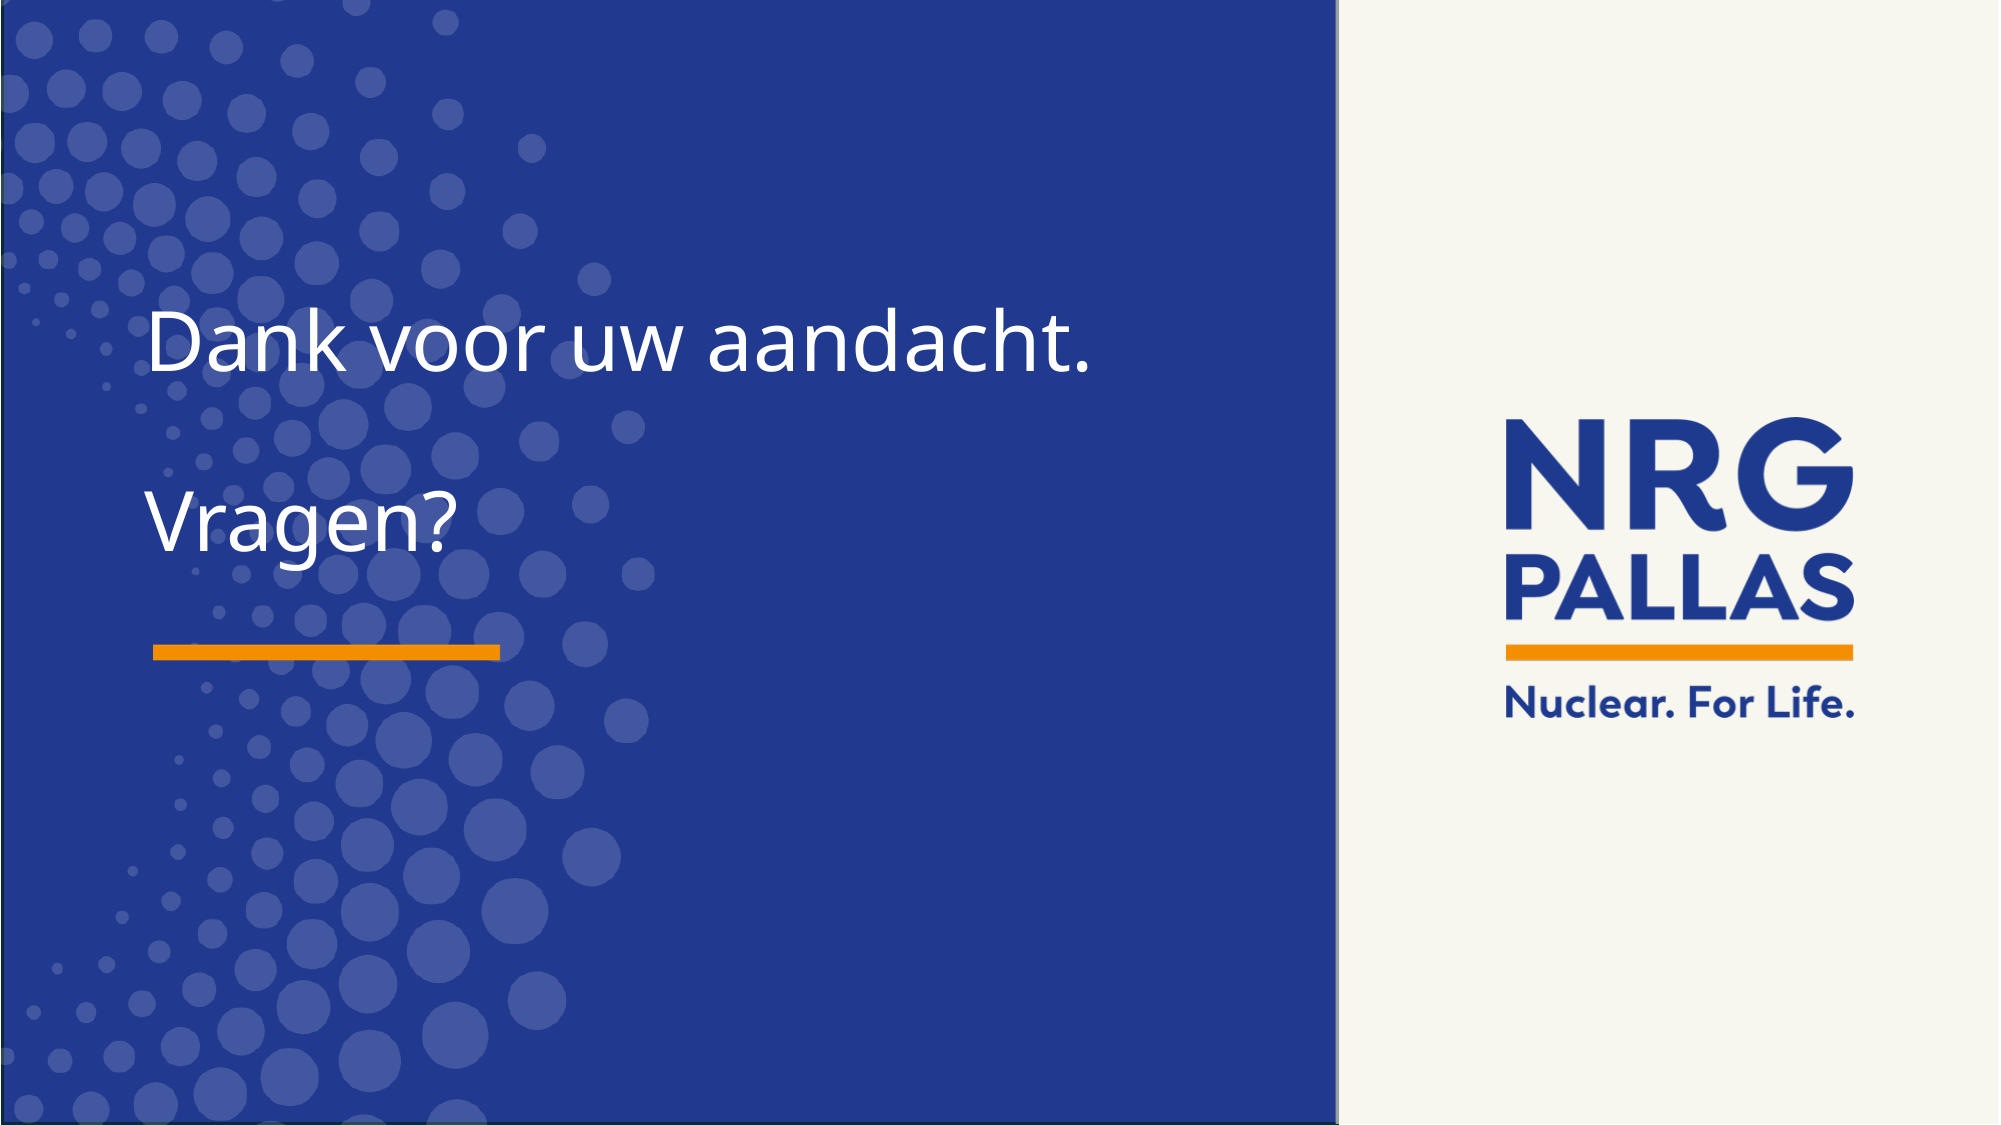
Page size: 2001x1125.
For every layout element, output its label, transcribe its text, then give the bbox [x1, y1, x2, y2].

picture [0, 0, 655, 1125]
title Dank voor uw aandacht. Vragen? [129, 198, 1311, 577]
picture [1506, 417, 1854, 718]
